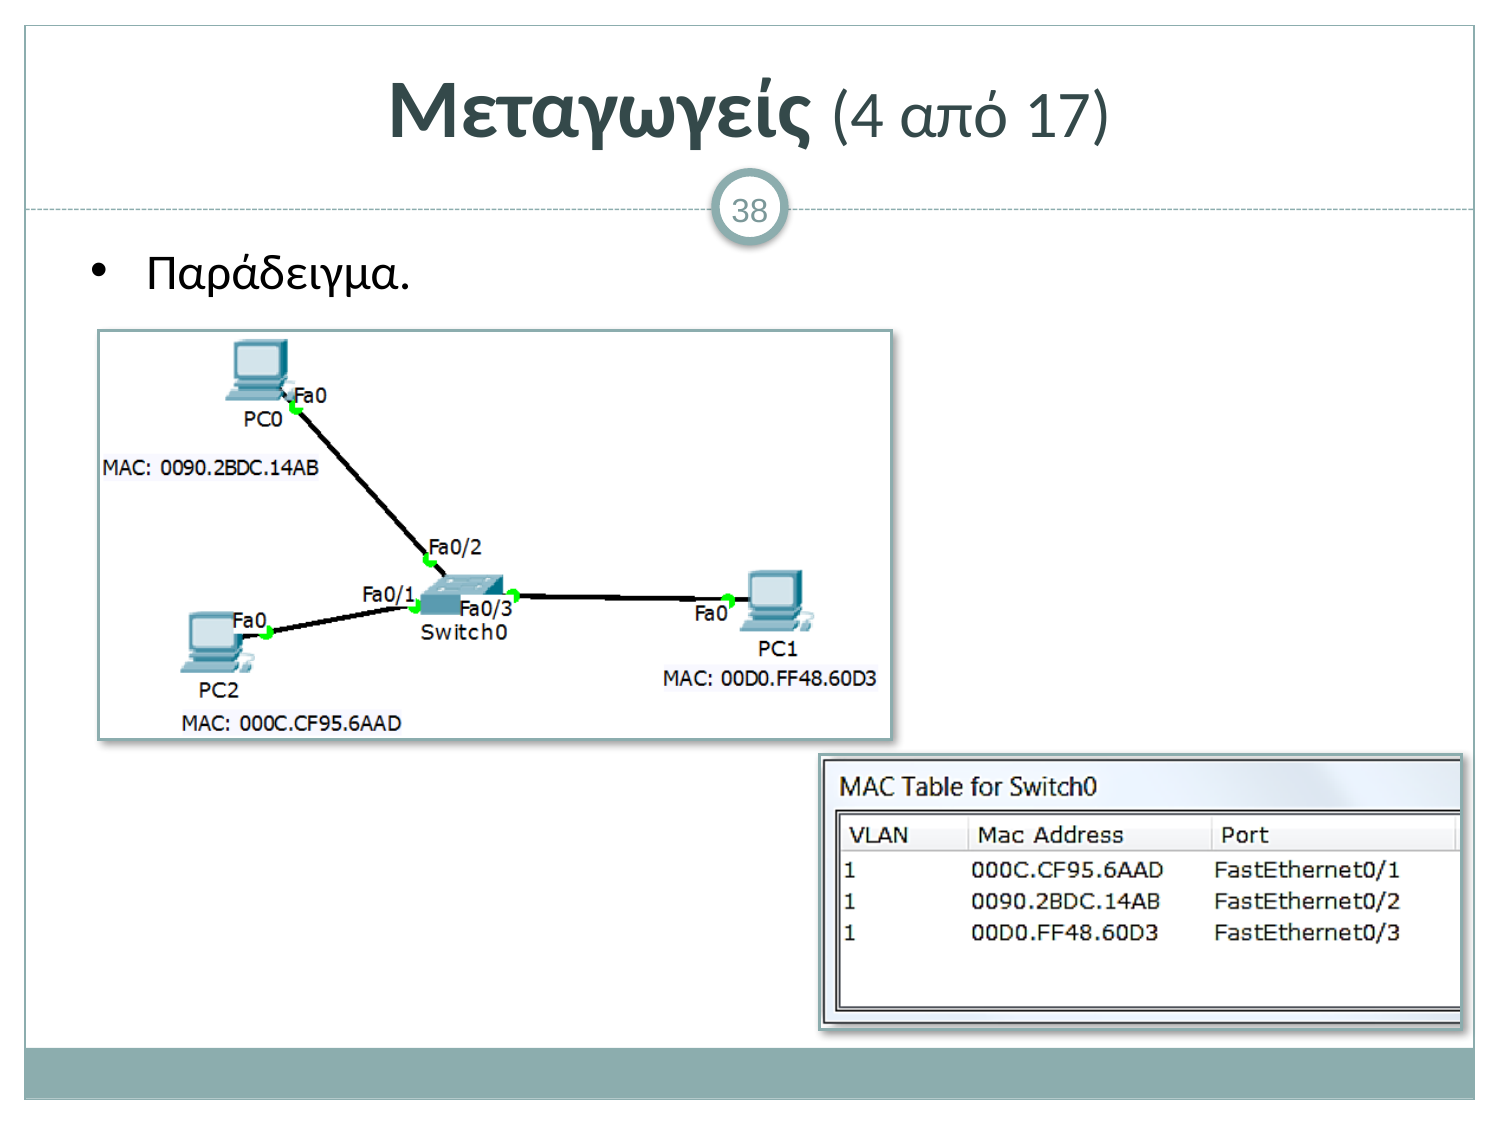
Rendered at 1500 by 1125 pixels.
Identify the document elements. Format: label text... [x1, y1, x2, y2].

list Παράδειγμα. [75, 231, 1425, 1035]
picture [100, 332, 891, 738]
picture [820, 755, 1461, 1029]
title Μεταγωγείς (4 από 17) [75, 29, 1425, 179]
